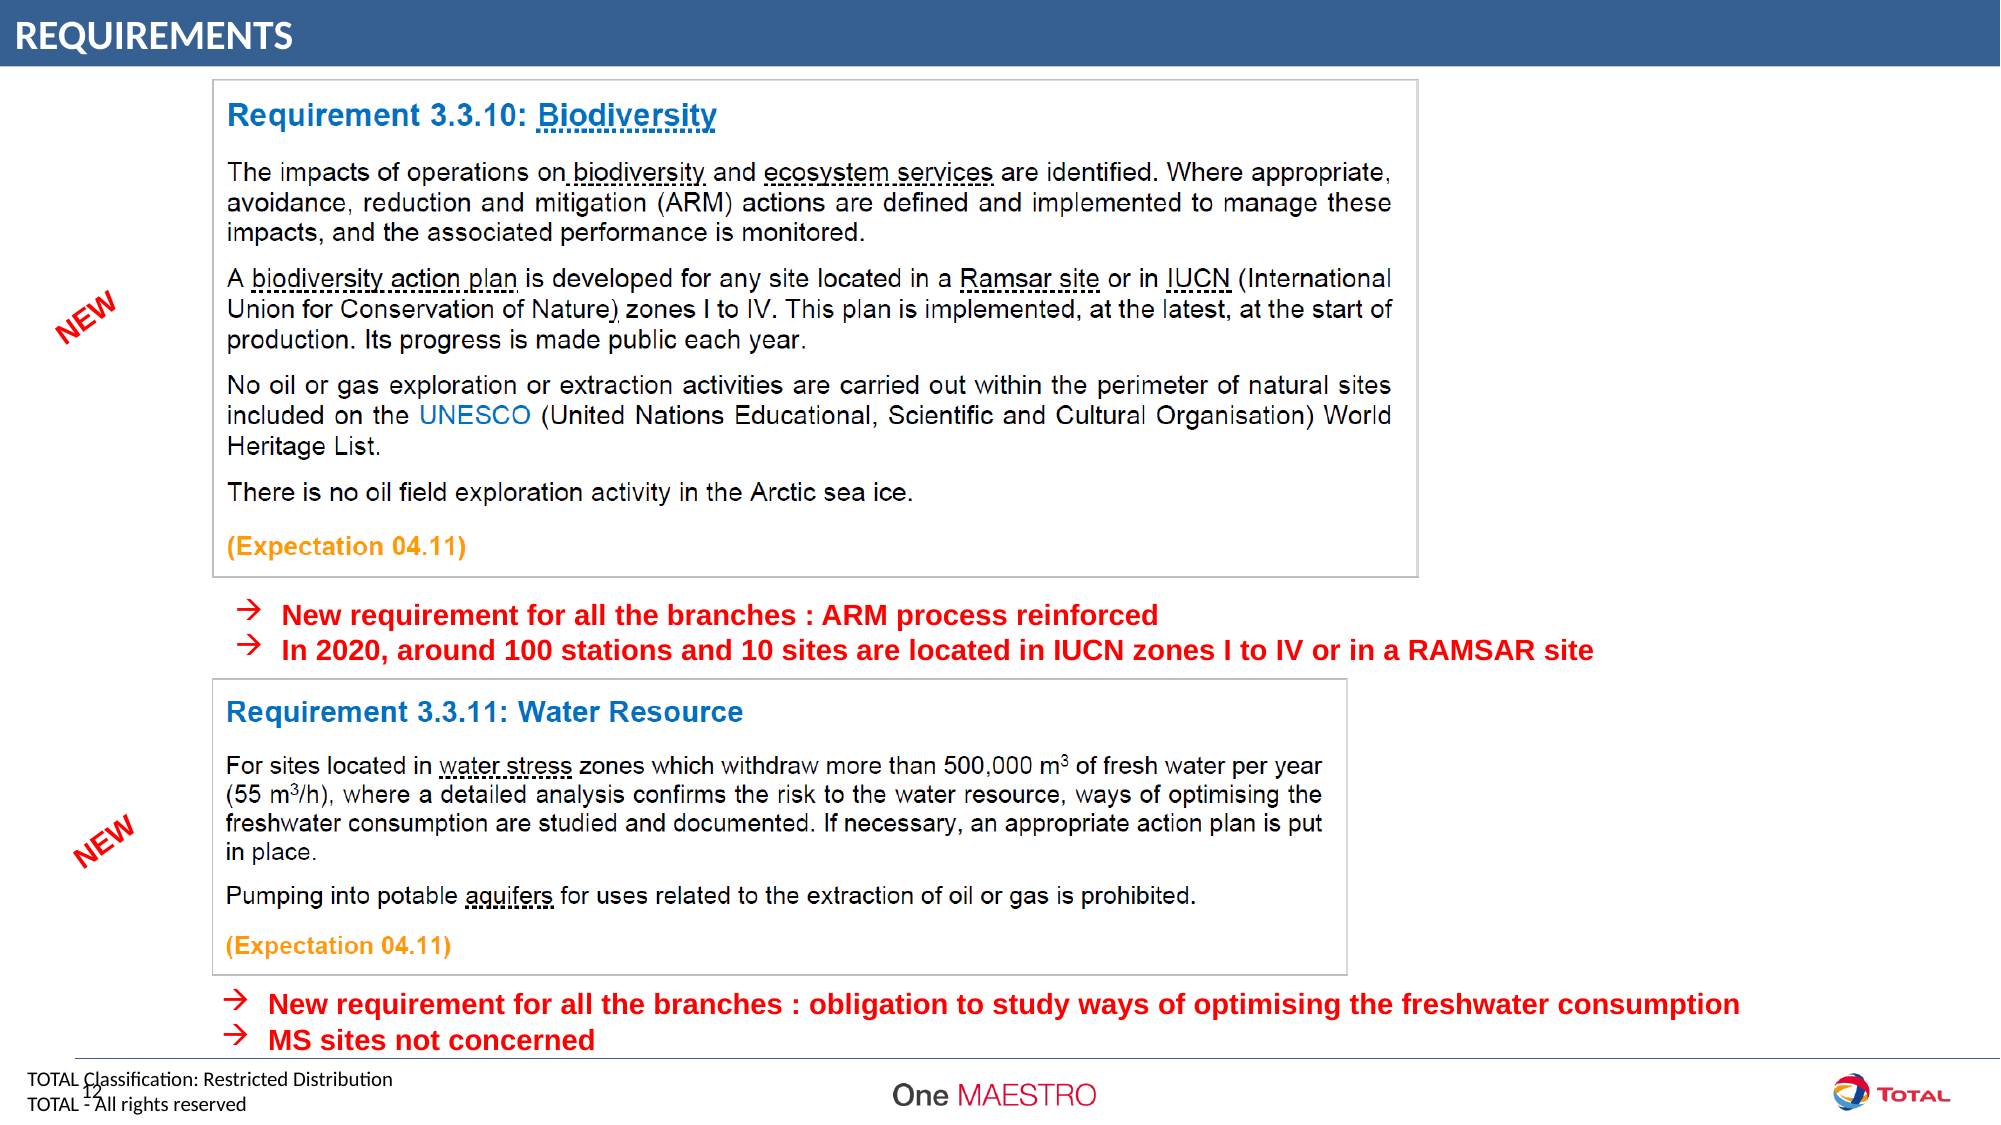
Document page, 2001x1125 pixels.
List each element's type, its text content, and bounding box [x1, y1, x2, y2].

text_box NEW [49, 791, 158, 890]
text_box New requirement for all the branches : obligation to study ways of optimising the freshwater consumption MS sites not concerned [206, 978, 1758, 1064]
list REQUIREMENTS [0, 0, 1036, 67]
picture [1826, 1065, 1957, 1118]
picture [208, 674, 1351, 979]
text_box New requirement for all the branches : ARM process reinforced In 2020, around 100 stations and 10 sites are located in IUCN zones I to IV or in a RAMSAR site [220, 588, 1611, 674]
picture [893, 1083, 1096, 1106]
text_box NEW [31, 267, 140, 366]
picture [208, 74, 1422, 581]
